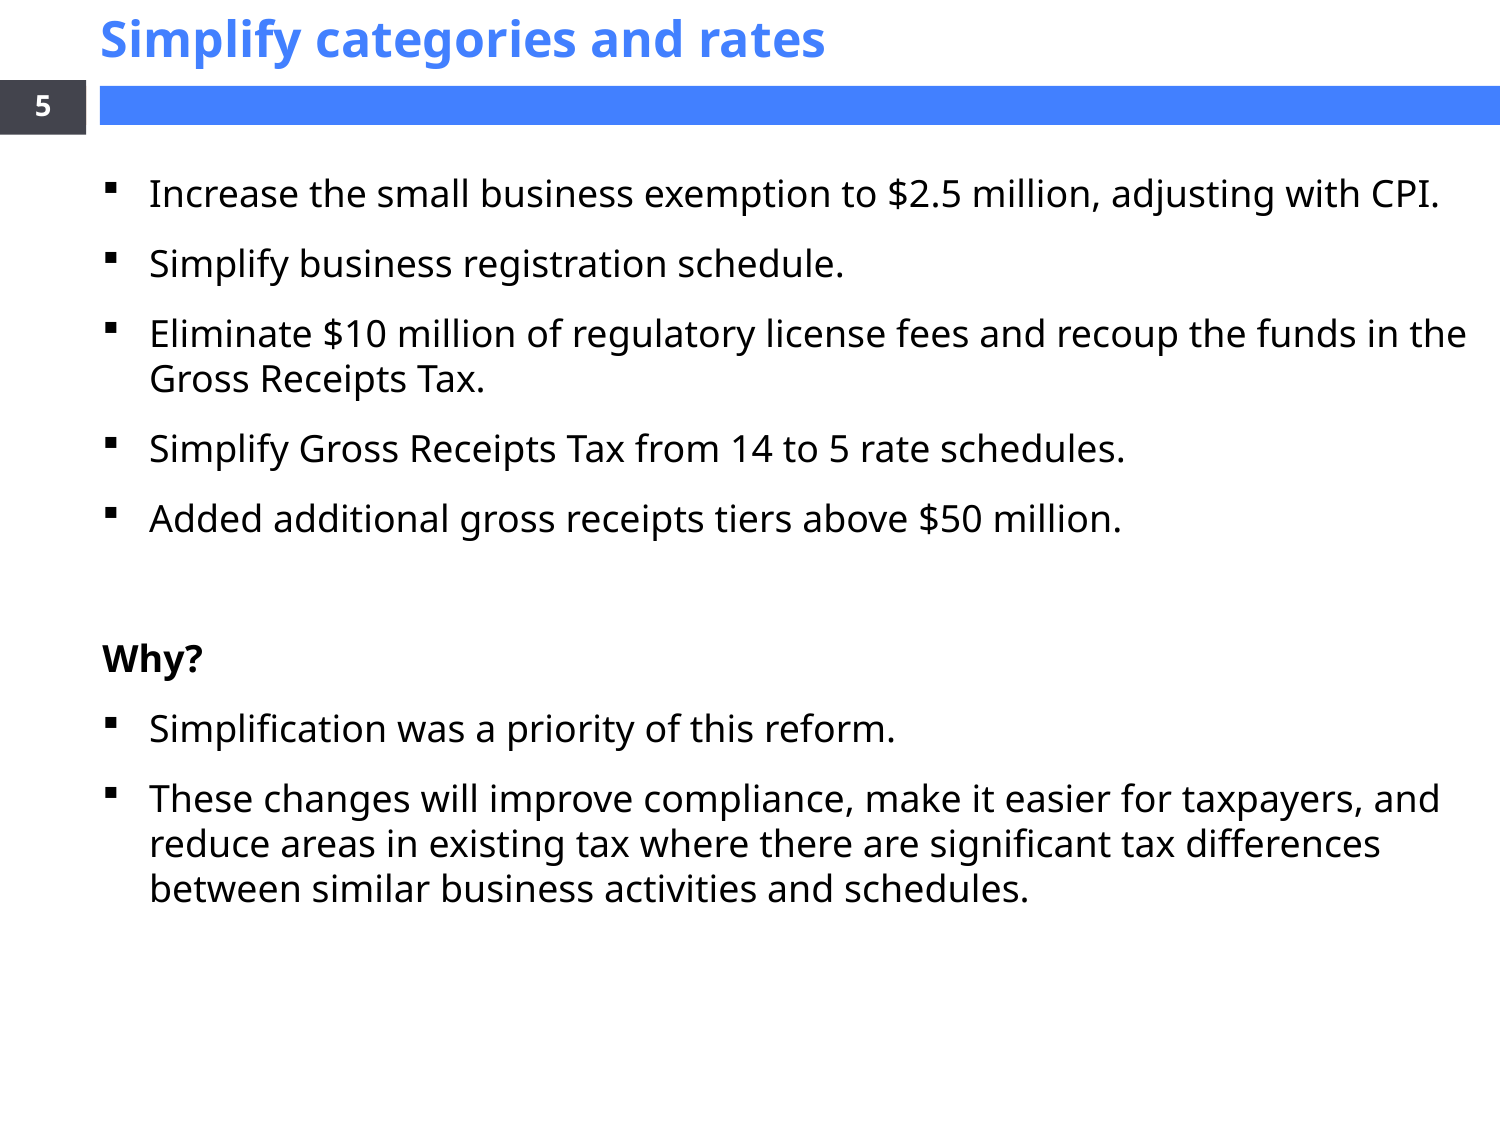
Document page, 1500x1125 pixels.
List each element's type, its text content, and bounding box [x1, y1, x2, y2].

text_box Simplify categories and rates [86, 0, 1500, 75]
text_box 5 [0, 80, 87, 135]
text_box Increase the small business exemption to $2.5 million, adjusting with CPI. Simplify business registration schedule. Eliminate $10 million of regulatory license fees and recoup the funds in the Gross Receipts Tax. Simplify Gross Receipts Tax from 14 to 5 rate schedules. Added additional gross receipts tiers above $50 million. Why? Simplification was a priority of this reform. These changes will improve compliance, make it easier for taxpayers, and reduce areas in existing tax where there are significant tax differences between similar business activities and schedules. [12, 162, 1500, 988]
text_box [98, 84, 1500, 127]
